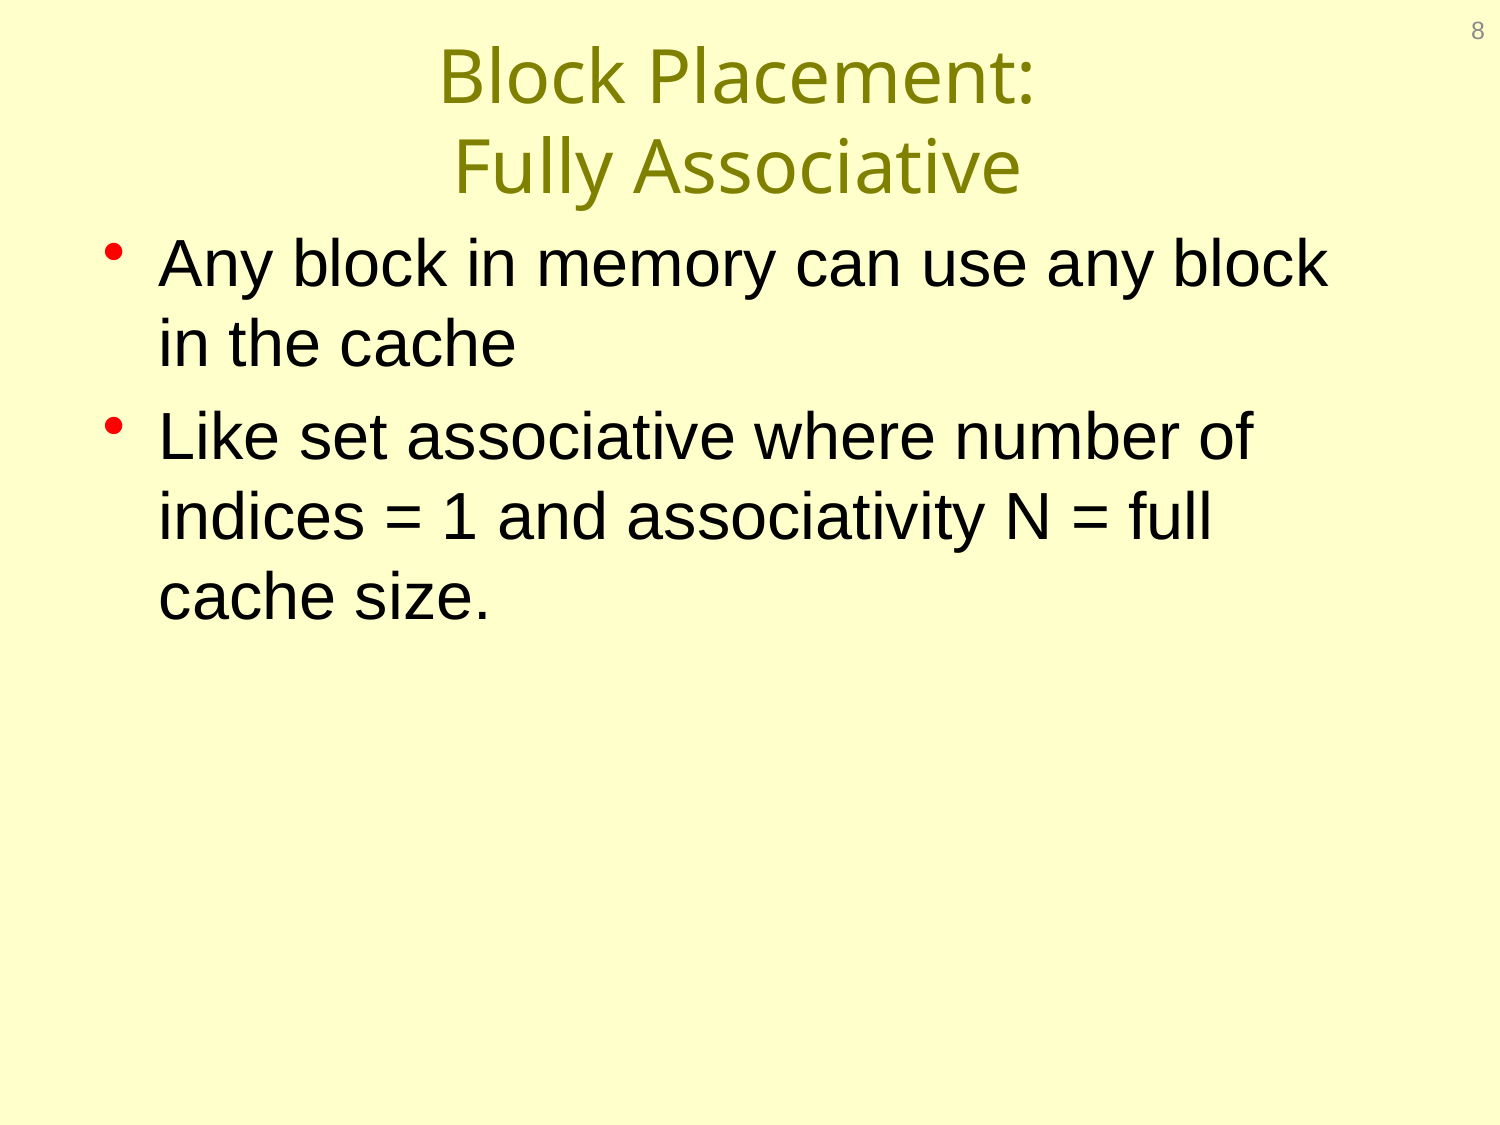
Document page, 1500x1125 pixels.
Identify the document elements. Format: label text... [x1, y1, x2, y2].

title Block Placement: Fully Associative [87, 24, 1388, 212]
slide_number 8 [1149, 0, 1500, 60]
list Any block in memory can use any block in the cache Like set associative where number of indices = 1 and associativity N = full cache size. [87, 212, 1388, 1076]
